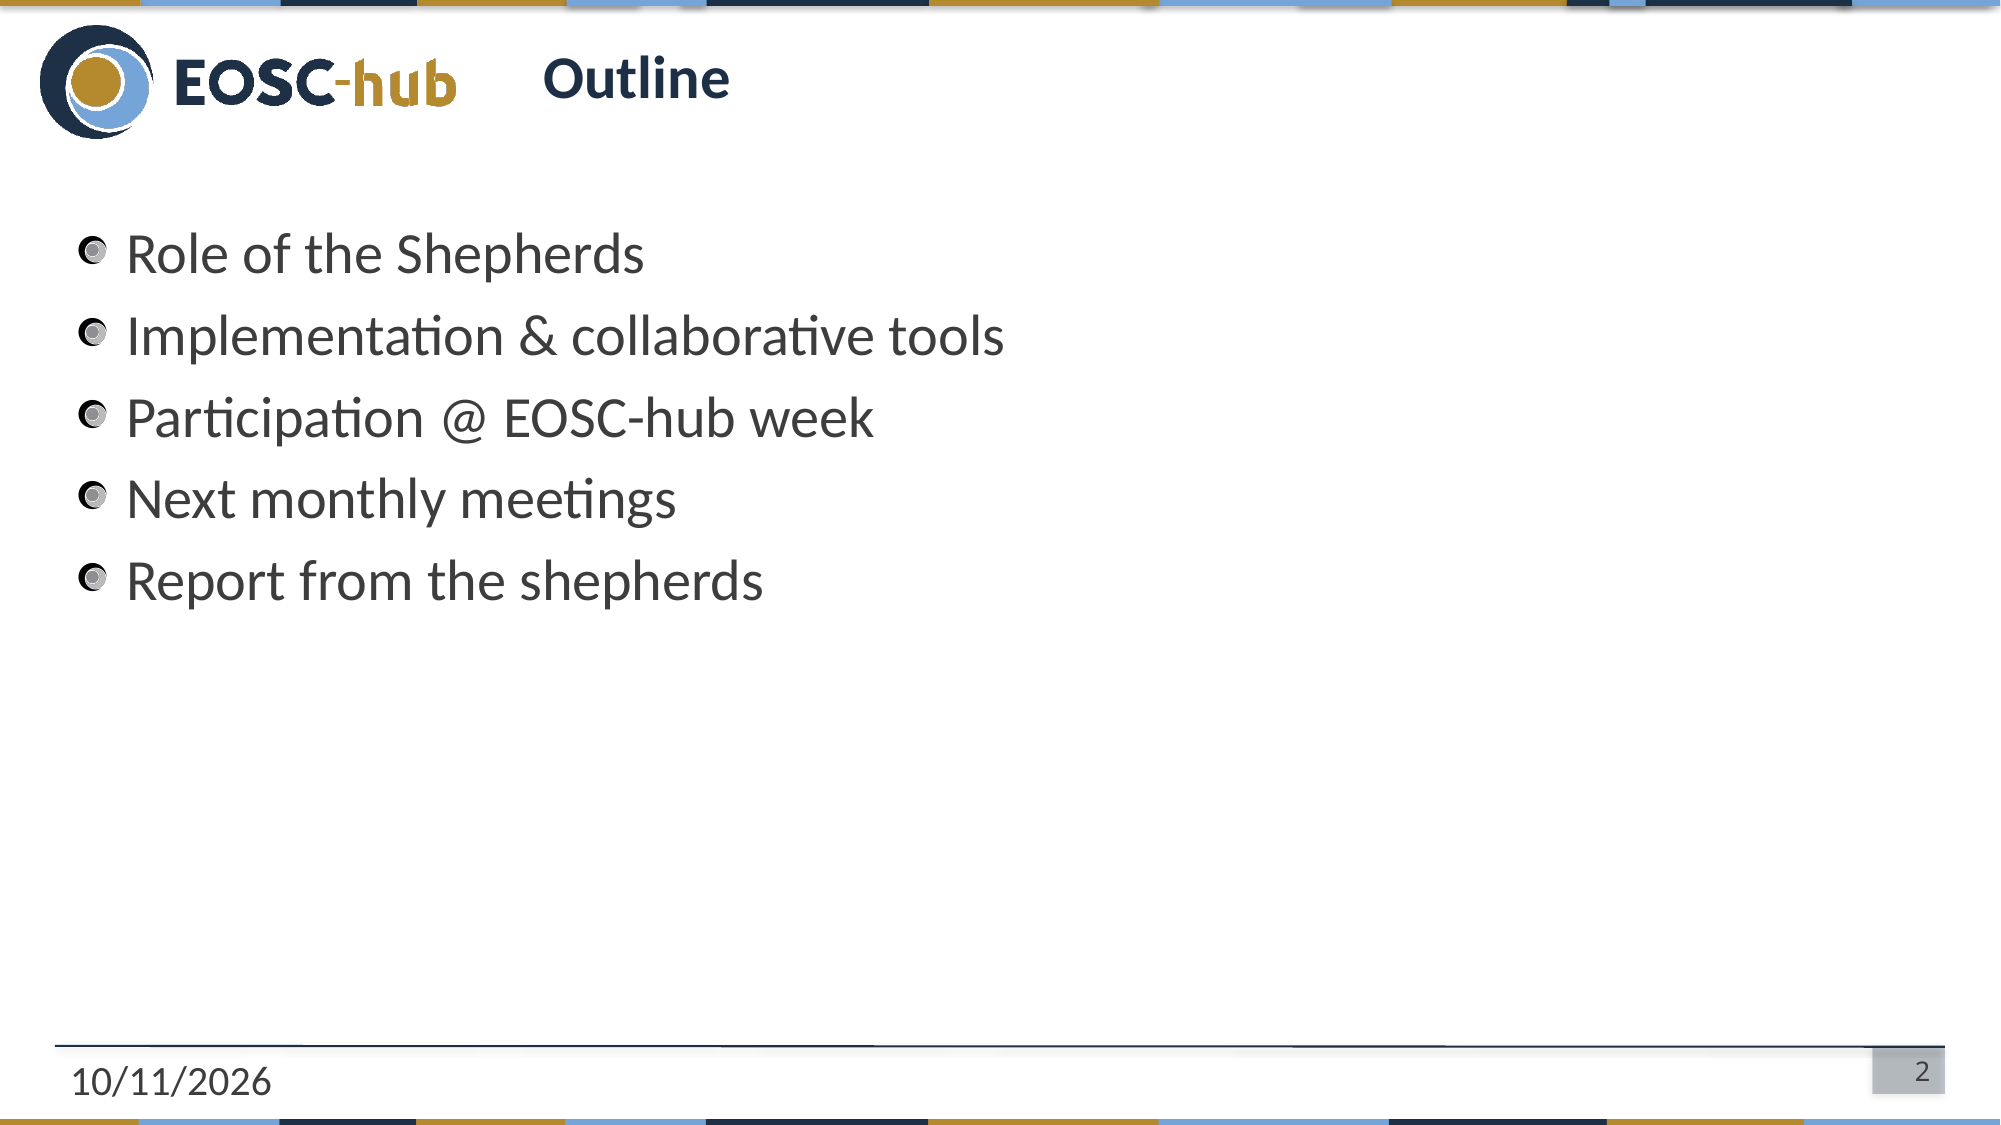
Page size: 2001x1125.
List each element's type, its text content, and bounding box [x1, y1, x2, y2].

picture [69, 474, 111, 516]
title Outline [528, 30, 1946, 120]
list Role of the Shepherds Implementation & collaborative tools Participation @ EOSC-hub week Next monthly meetings Report from the shepherds [55, 208, 1945, 1005]
picture [17, 19, 479, 144]
picture [69, 311, 111, 353]
slide_number 2 [1433, 1046, 1945, 1094]
picture [69, 556, 111, 598]
picture [69, 393, 111, 435]
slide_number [55, 1046, 522, 1094]
picture [69, 229, 111, 271]
picture [0, 1119, 2000, 1125]
